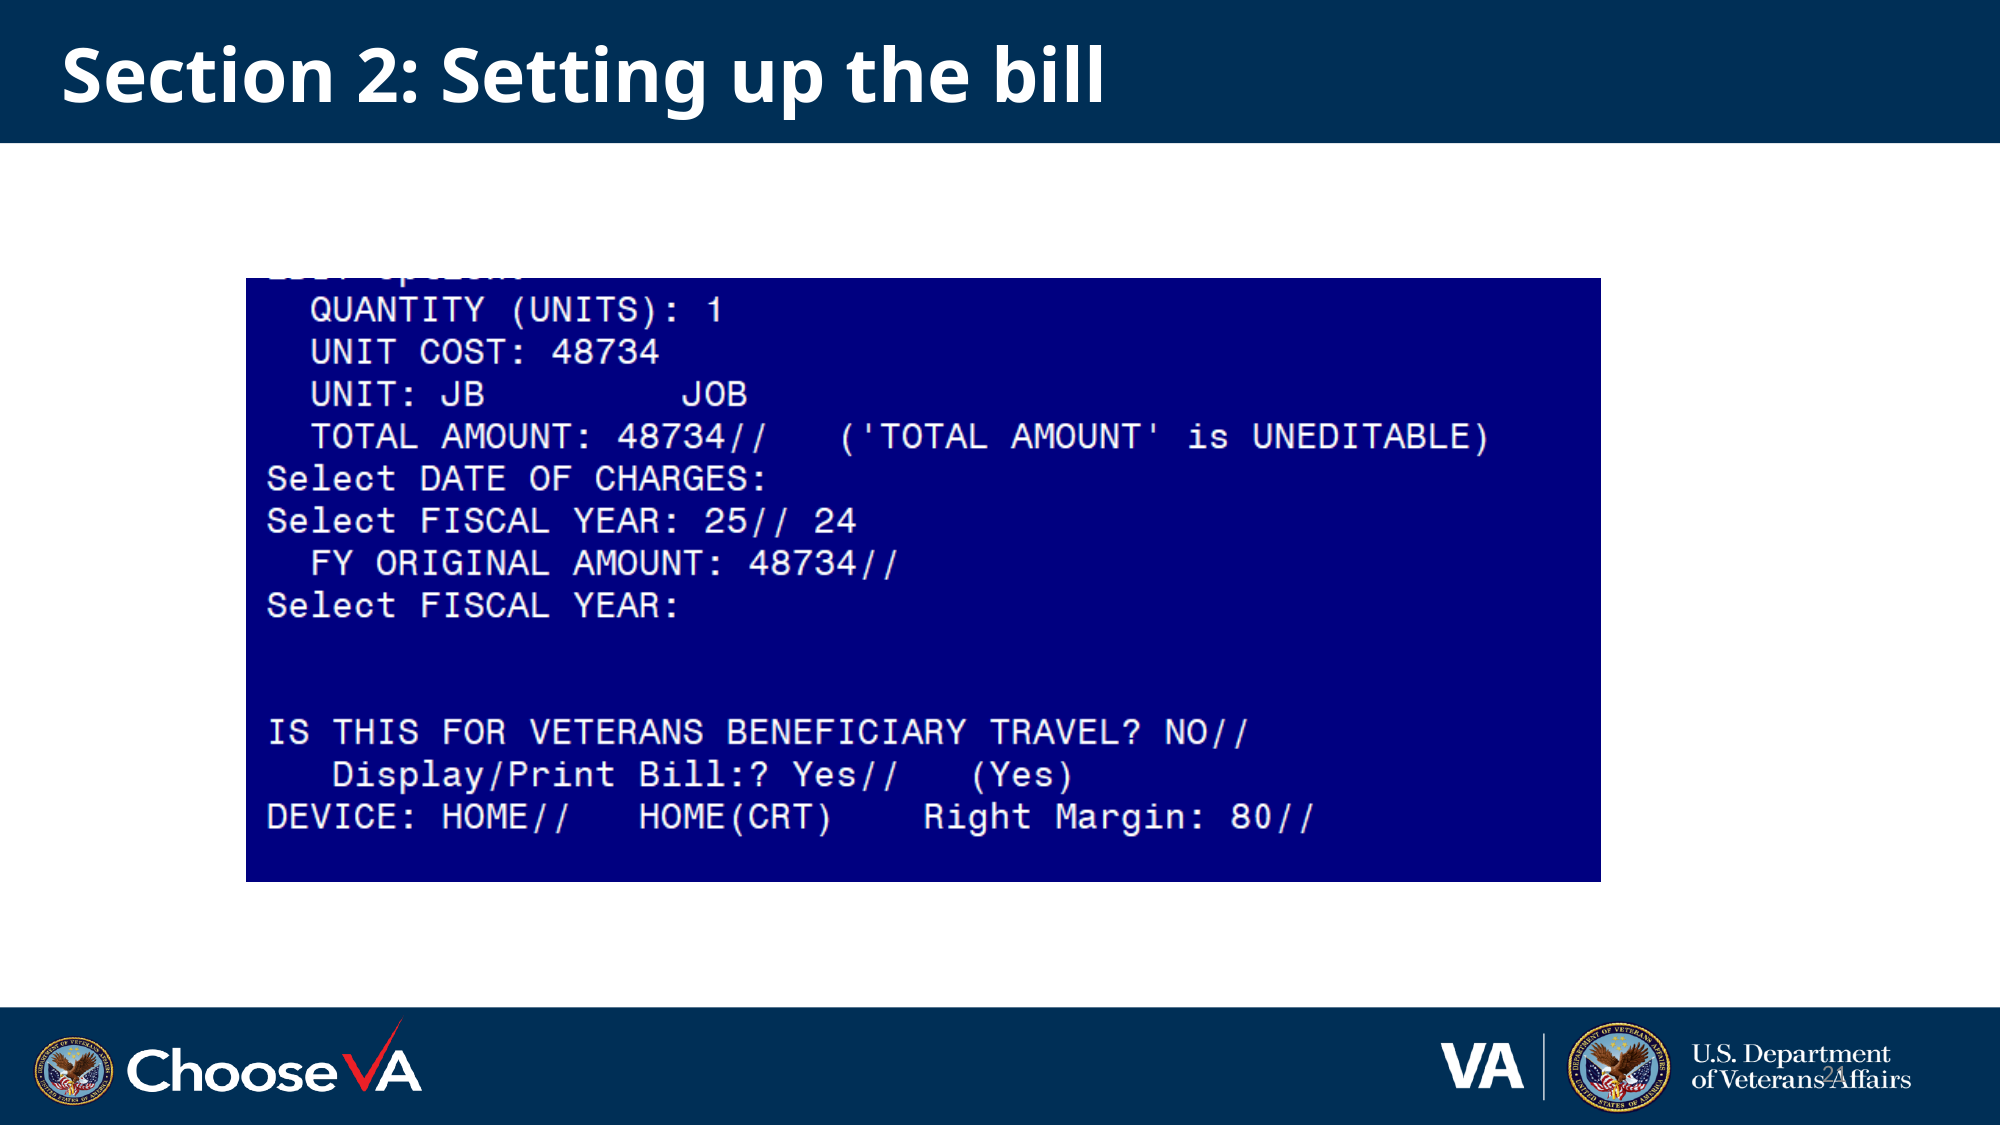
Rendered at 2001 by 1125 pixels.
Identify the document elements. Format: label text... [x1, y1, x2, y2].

picture [33, 1015, 422, 1106]
title Section 2: Setting up the bill [46, 27, 1772, 129]
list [246, 278, 1601, 882]
slide_number 21 [1412, 1042, 1863, 1103]
picture [1434, 1014, 1917, 1120]
